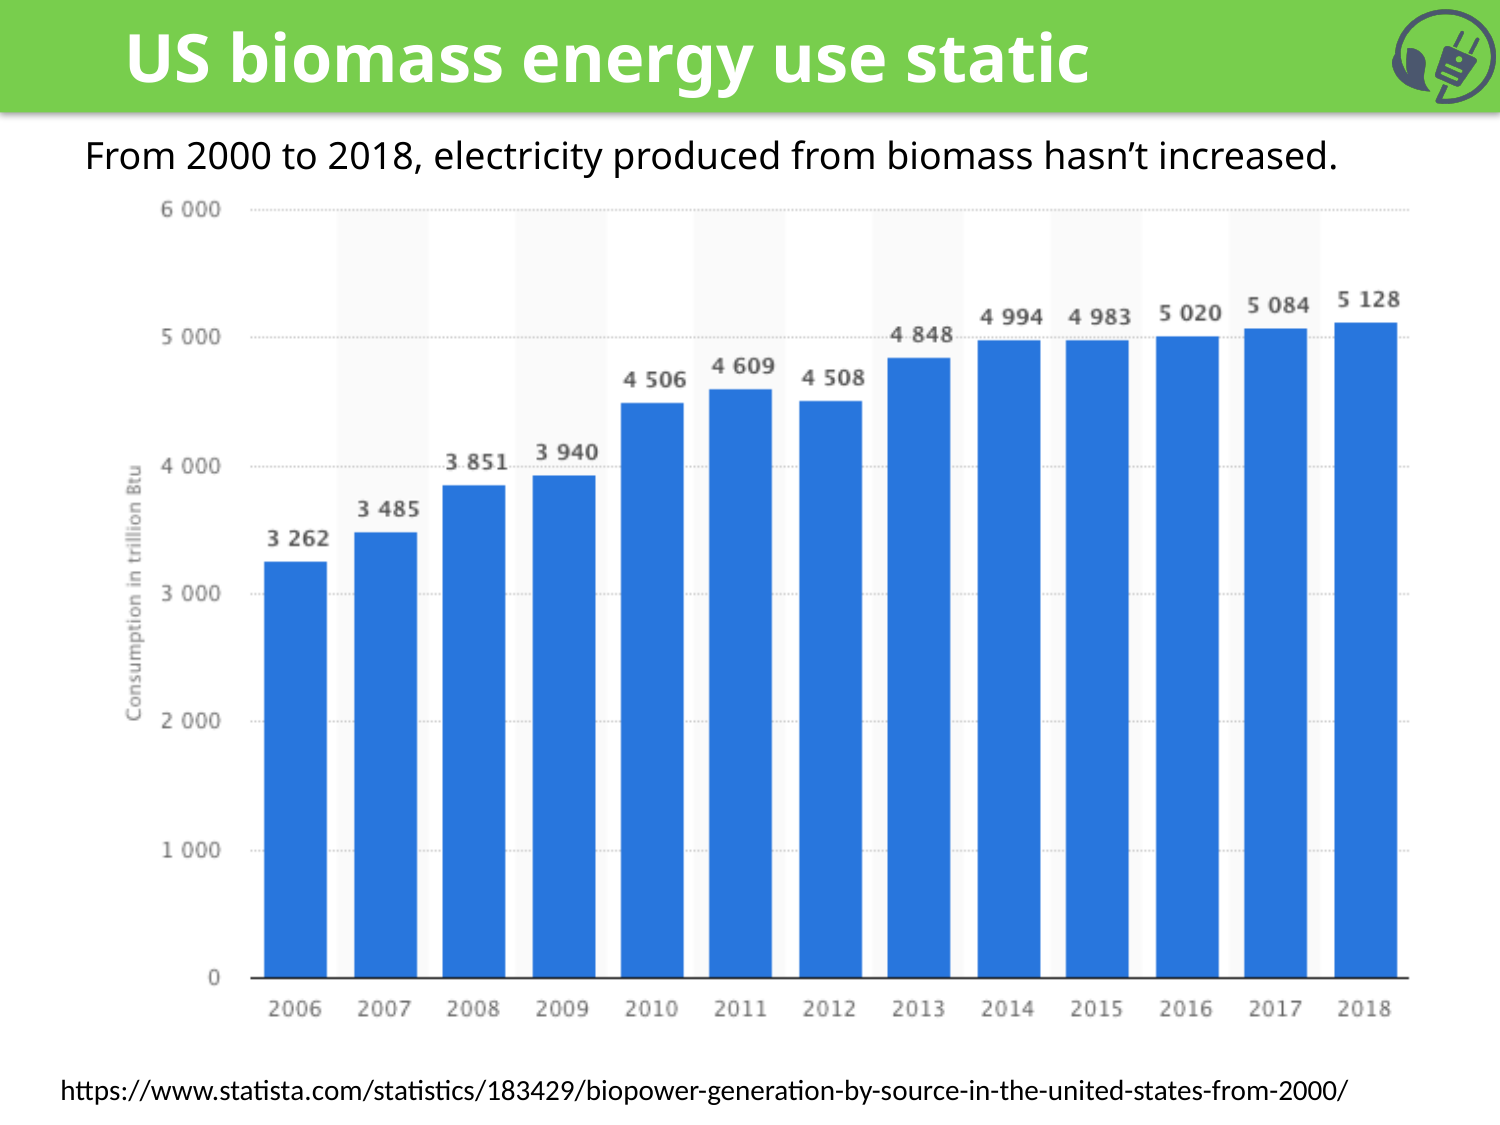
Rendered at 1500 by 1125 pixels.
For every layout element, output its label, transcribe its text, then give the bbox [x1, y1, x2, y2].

text_box US biomass energy use static [109, 8, 1107, 103]
table_cell 0.0082 [1389, 10, 1500, 111]
text_box [0, 0, 1500, 113]
text_box From 2000 to 2018, electricity produced from biomass hasn’t increased. [69, 115, 1488, 185]
picture [100, 182, 1431, 1056]
picture [1392, 7, 1497, 105]
text_box https://www.statista.com/statistics/183429/biopower-generation-by-source-in-the-united-states-from-2000/ [45, 1064, 1365, 1114]
